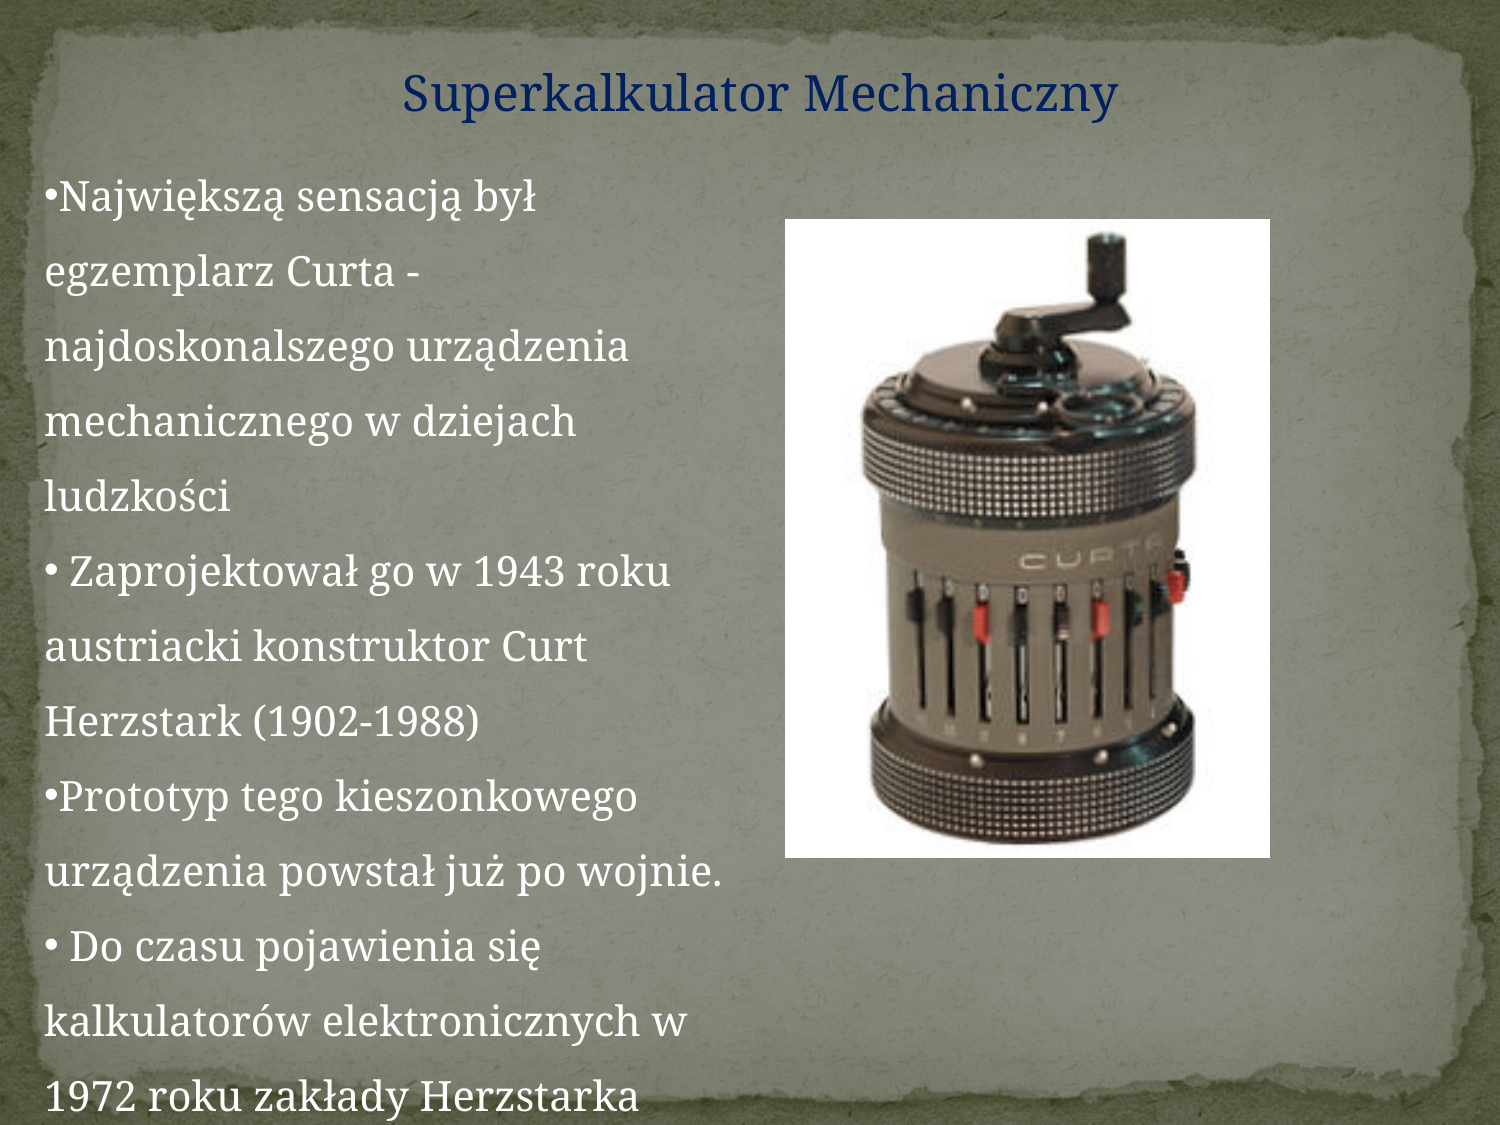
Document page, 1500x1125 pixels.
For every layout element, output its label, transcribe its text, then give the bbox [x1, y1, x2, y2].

text_box Największą sensacją był egzemplarz Curta - najdoskonalszego urządzenia mechanicznego w dziejach ludzkości Zaprojektował go w 1943 roku austriacki konstruktor Curt Herzstark (1902-1988) Prototyp tego kieszonkowego urządzenia powstał już po wojnie. Do czasu pojawienia się kalkulatorów elektronicznych w 1972 roku zakłady Herzstarka wyprodukowały 150 tysięcy tych kalkulatorów. [29, 137, 780, 1125]
picture [785, 219, 1270, 858]
text_box Superkalkulator Mechaniczny [348, 54, 1187, 130]
